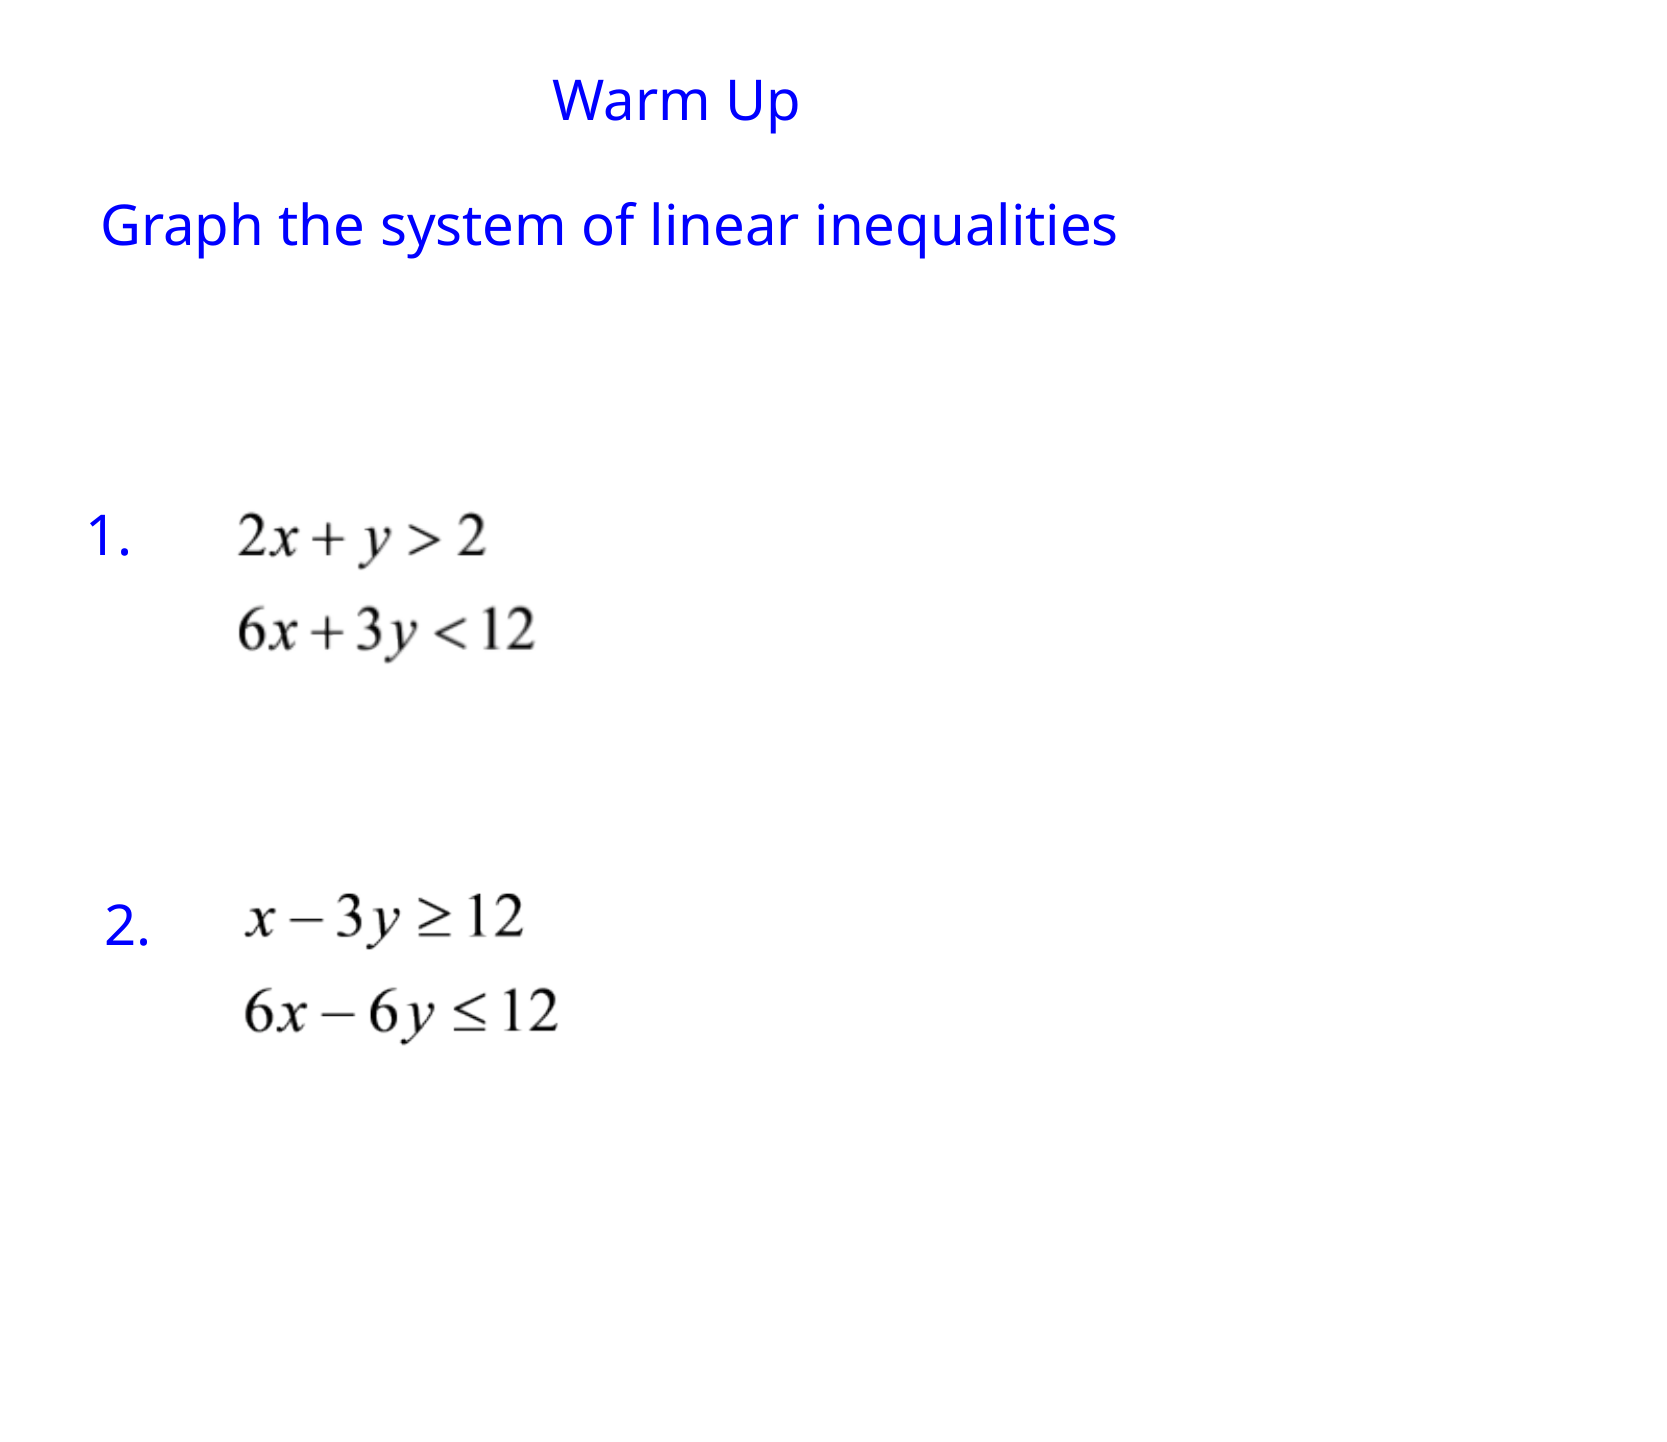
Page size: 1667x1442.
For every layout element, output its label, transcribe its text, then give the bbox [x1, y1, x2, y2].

picture [32, 303, 765, 1255]
text_box Warm Up [537, 56, 963, 139]
text_box Graph the system of linear inequalities [85, 181, 1532, 264]
